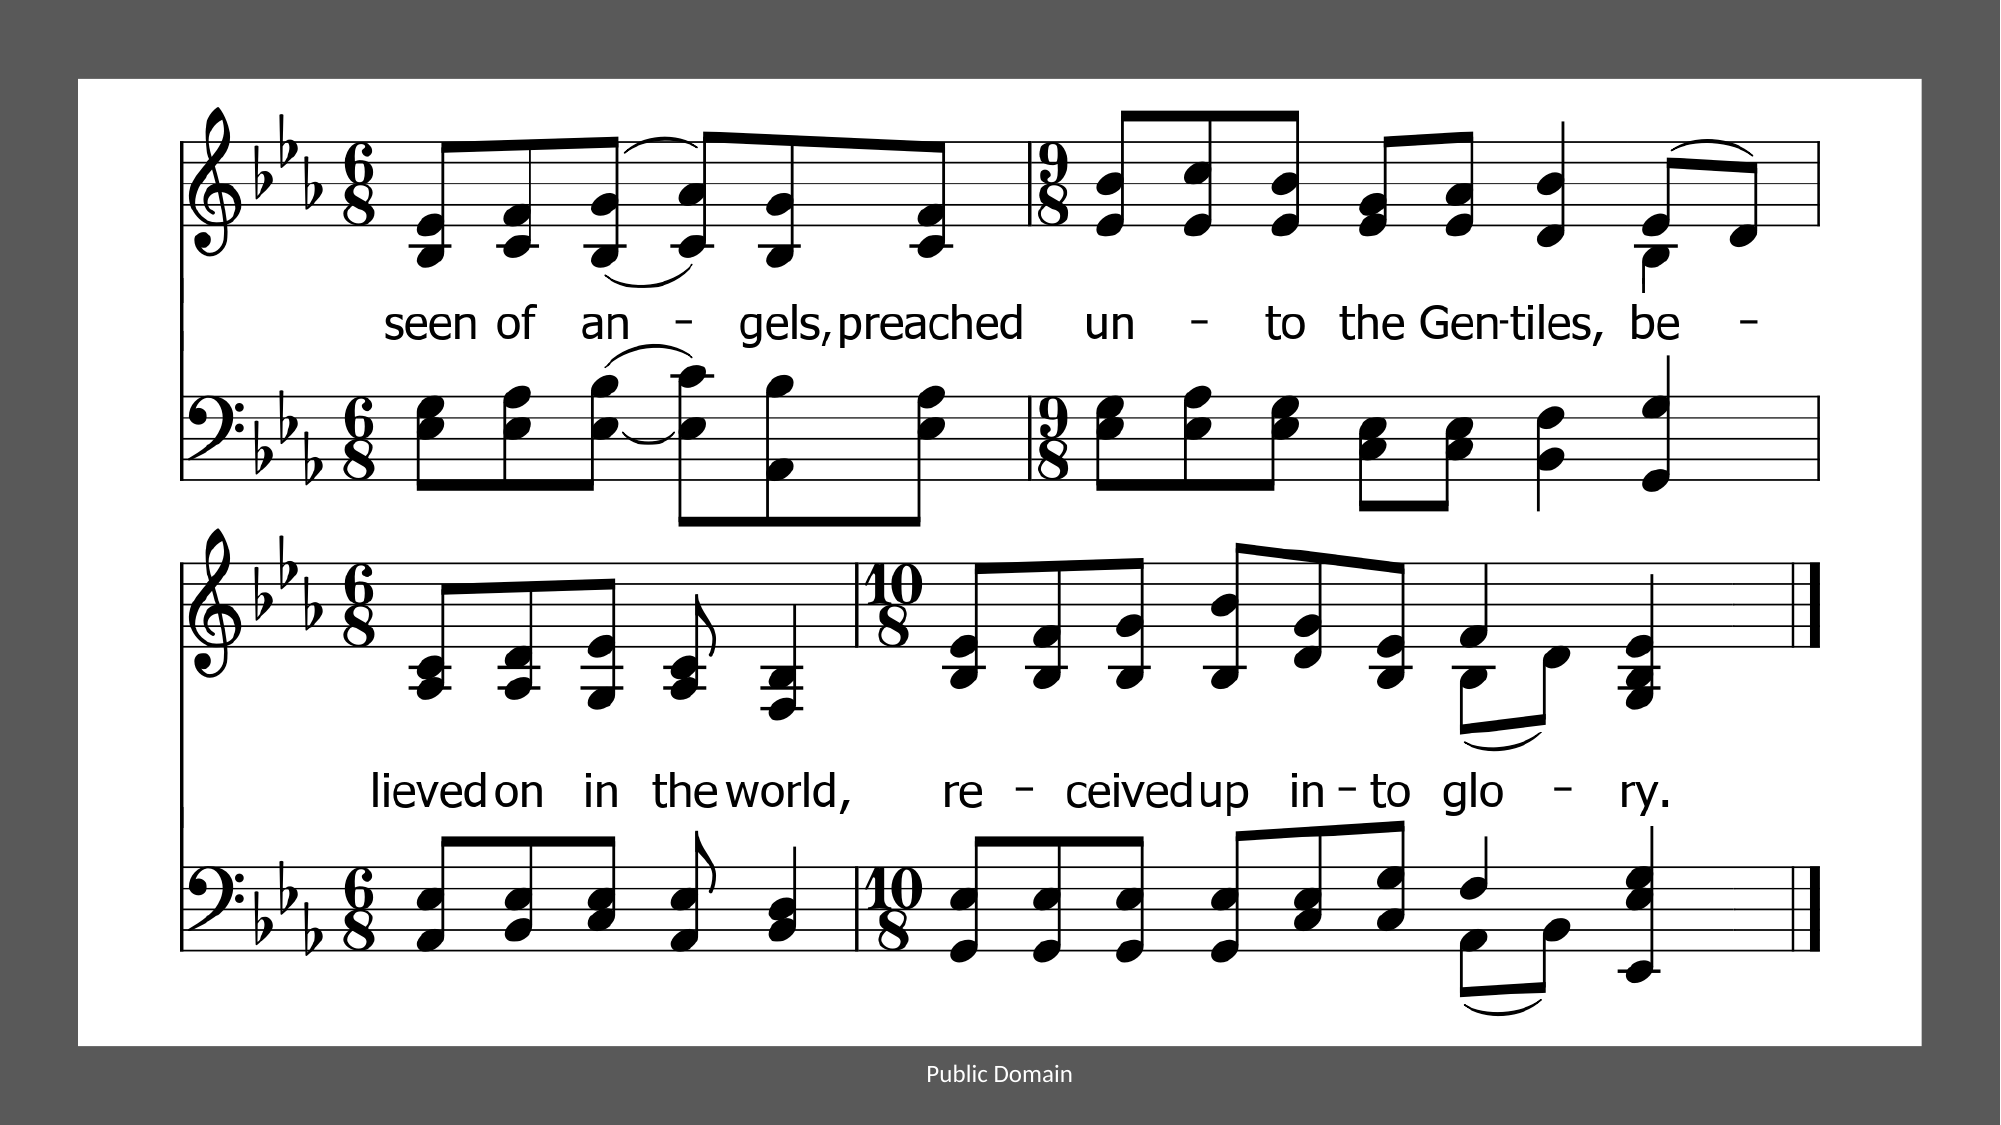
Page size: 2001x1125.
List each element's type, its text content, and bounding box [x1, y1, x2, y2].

text_box [77, 78, 1923, 1047]
text_box [0, 0, 2000, 1125]
footer Public Domain [662, 1042, 1338, 1103]
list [180, 105, 1820, 1020]
